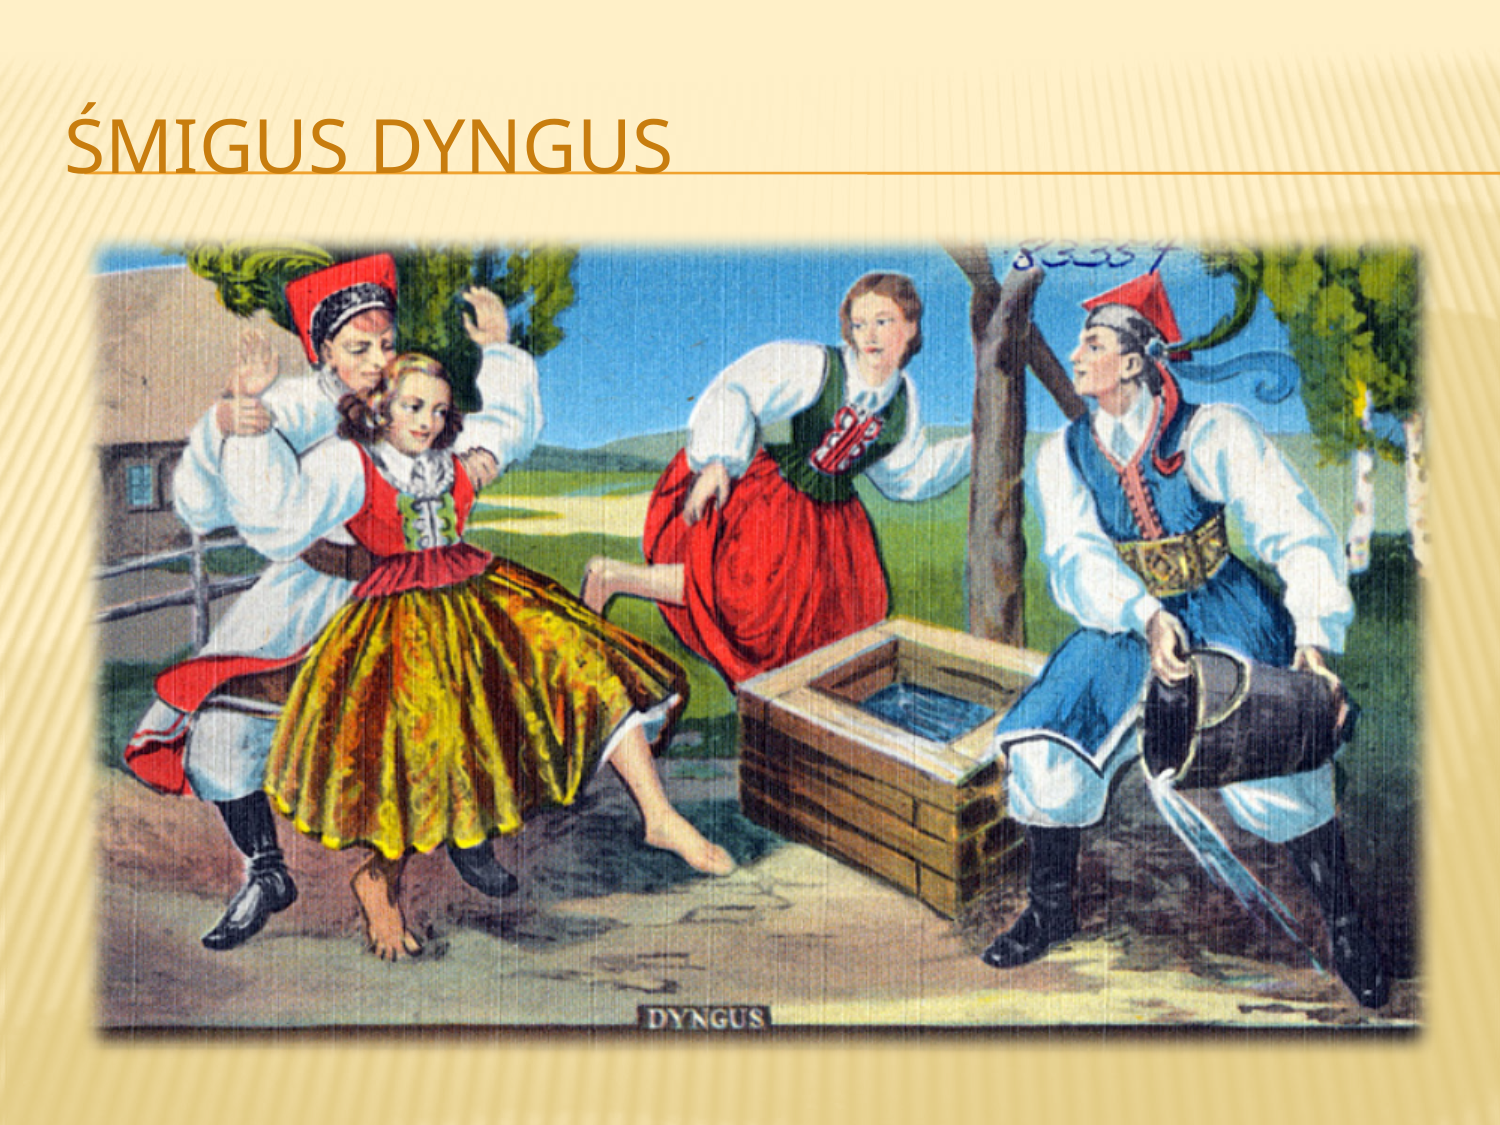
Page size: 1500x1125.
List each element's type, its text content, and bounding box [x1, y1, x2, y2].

title Śmigus dyngus [50, 75, 1475, 213]
picture [79, 231, 1439, 1059]
